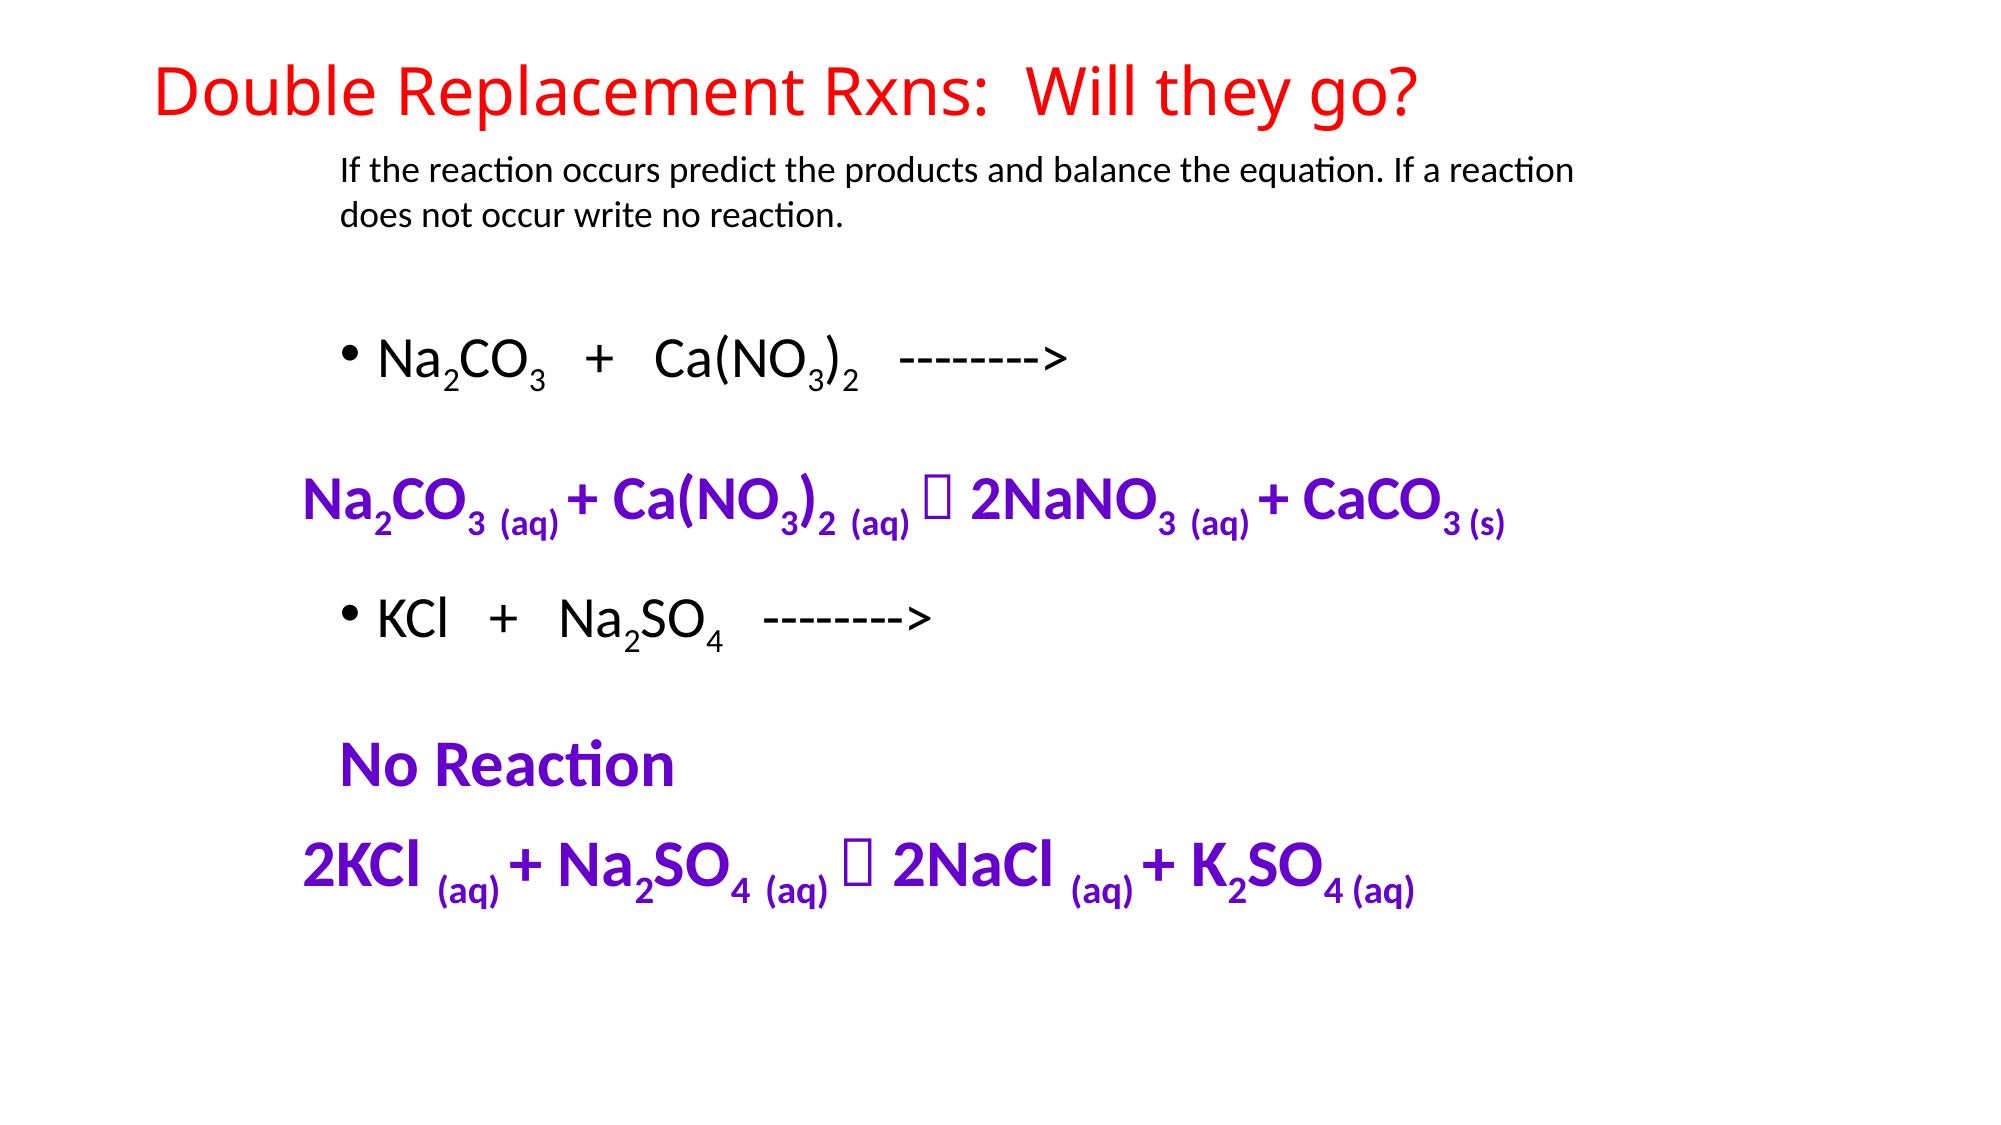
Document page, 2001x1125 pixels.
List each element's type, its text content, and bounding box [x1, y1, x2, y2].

title Double Replacement Rxns: Will they go? [137, 59, 1863, 278]
list Na2CO3 + Ca(NO3)2 --------> KCl + Na2SO4 --------> [324, 312, 1675, 449]
text_box Na2CO3 (aq) + Ca(NO3)2 (aq)  2NaNO3 (aq) + CaCO3 (s) [287, 449, 1788, 550]
text_box 2KCl (aq) + Na2SO4 (aq)  2NaCl (aq) + K2SO4 (aq) [287, 812, 1663, 919]
list Na2CO3 + Ca(NO3)2 --------> KCl + Na2SO4 --------> [324, 550, 1675, 1055]
text_box No Reaction [324, 712, 775, 808]
text_box If the reaction occurs predict the products and balance the equation. If a reaction does not occur write no reaction. [324, 137, 1638, 243]
